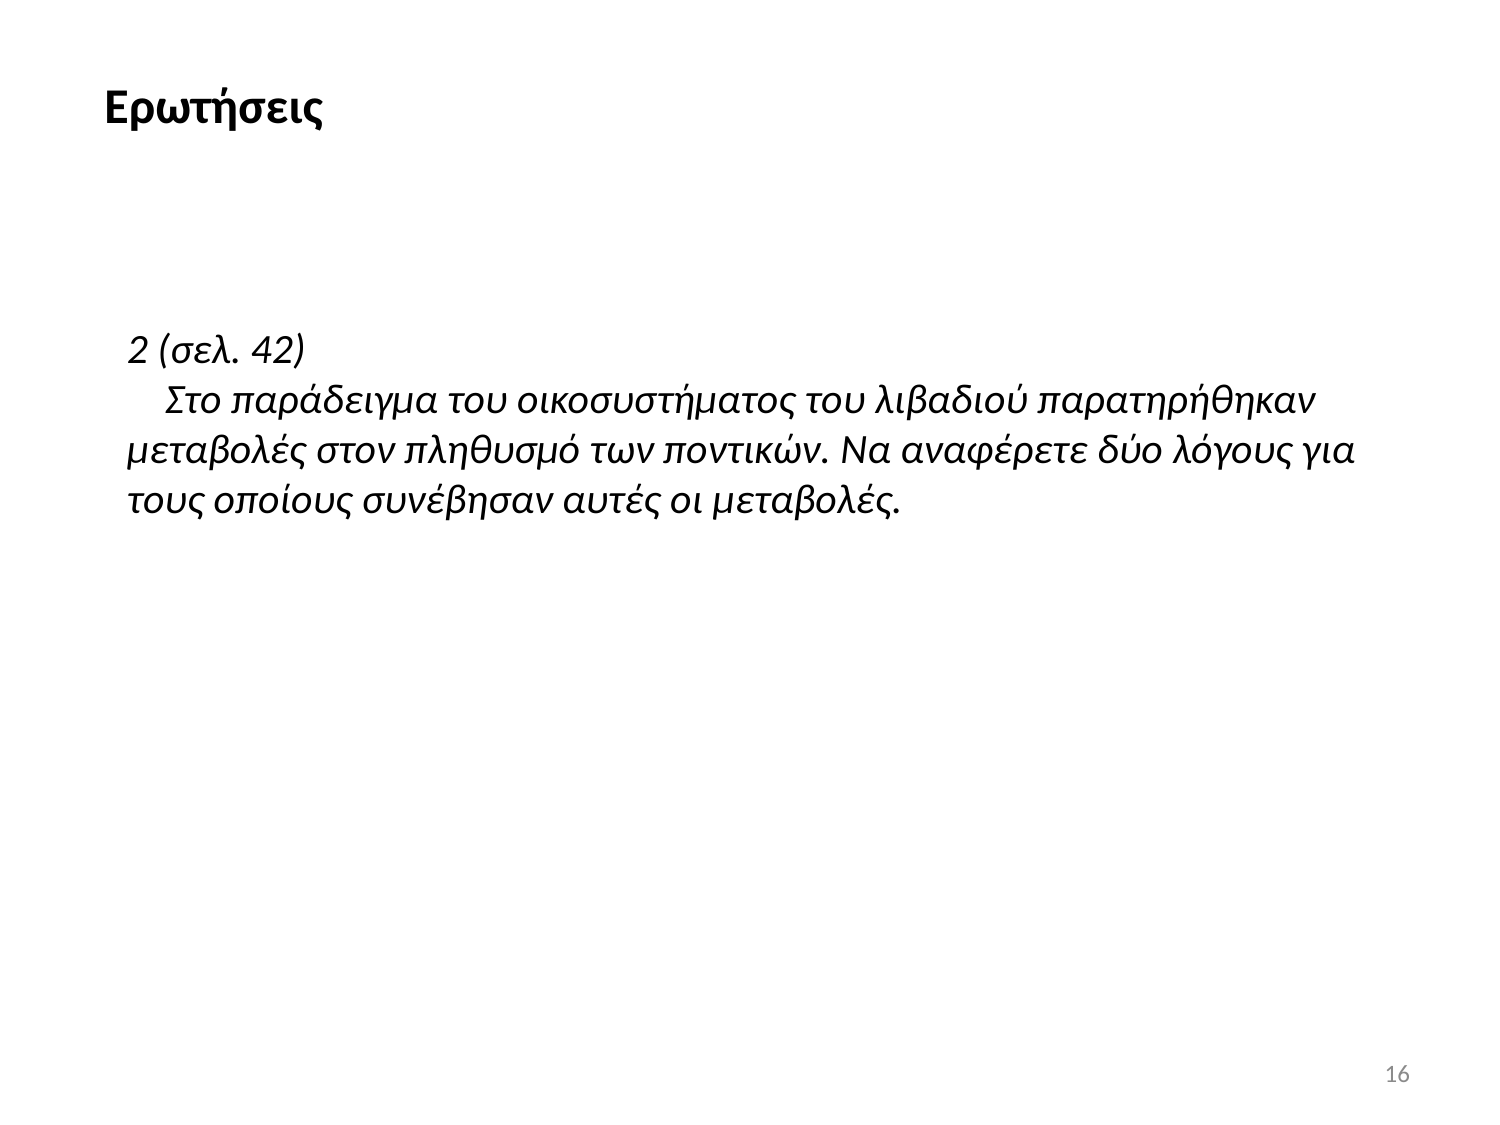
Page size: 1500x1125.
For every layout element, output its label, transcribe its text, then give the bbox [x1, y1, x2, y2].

text_box Ερωτήσεις [89, 66, 339, 142]
slide_number 16 [1074, 1042, 1425, 1103]
text_box 2 (σελ. 42) Στο παράδειγμα του οικοσυστήματος του λιβαδιού παρατηρήθηκαν μεταβολές στον πληθυσμό των ποντικών. Να αναφέρετε δύο λόγους για τους οποίους συνέβησαν αυτές οι μεταβολές. [112, 314, 1412, 620]
